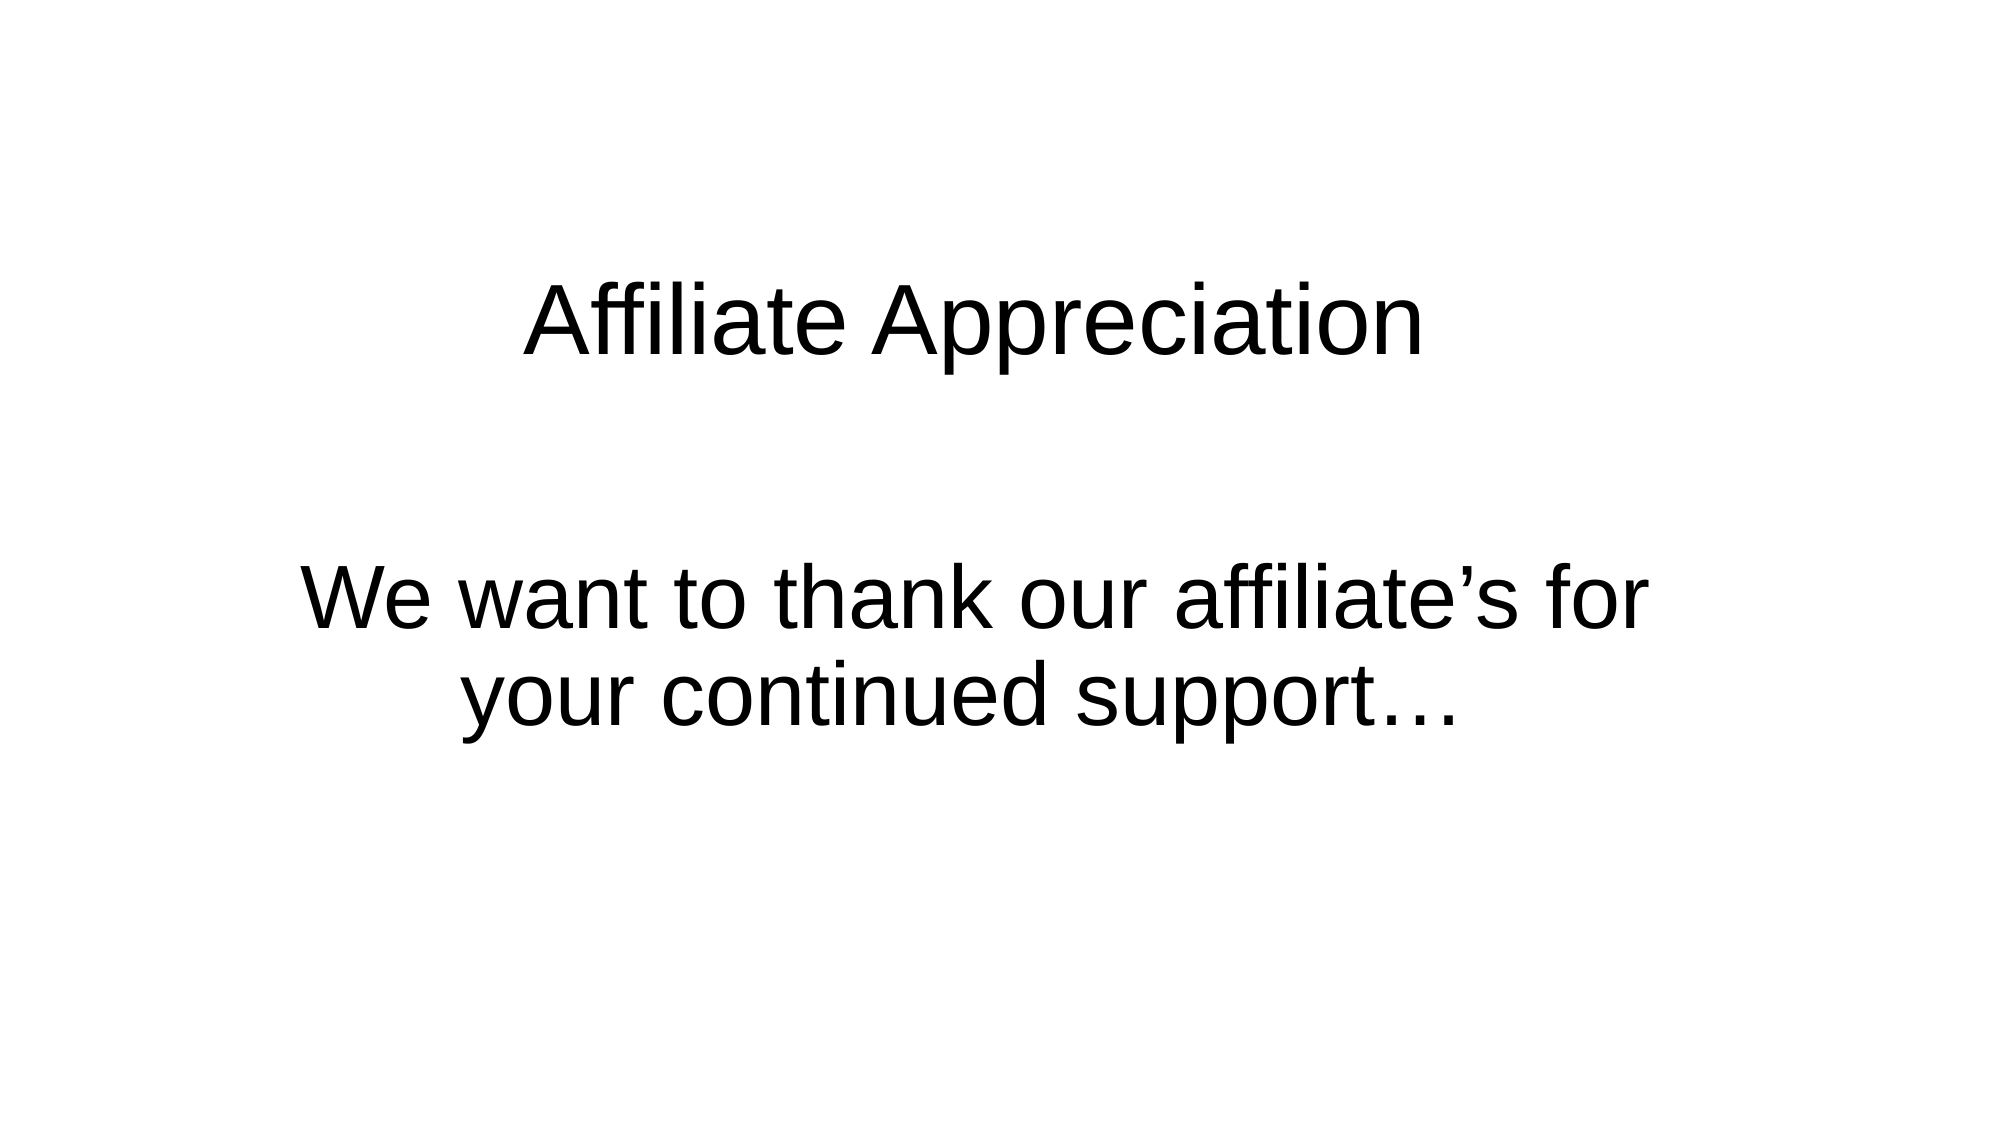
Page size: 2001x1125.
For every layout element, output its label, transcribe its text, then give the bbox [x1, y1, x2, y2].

list We want to thank our affiliate’s for your continued support… [234, 414, 1717, 1045]
title Affiliate Appreciation [330, 186, 1621, 414]
